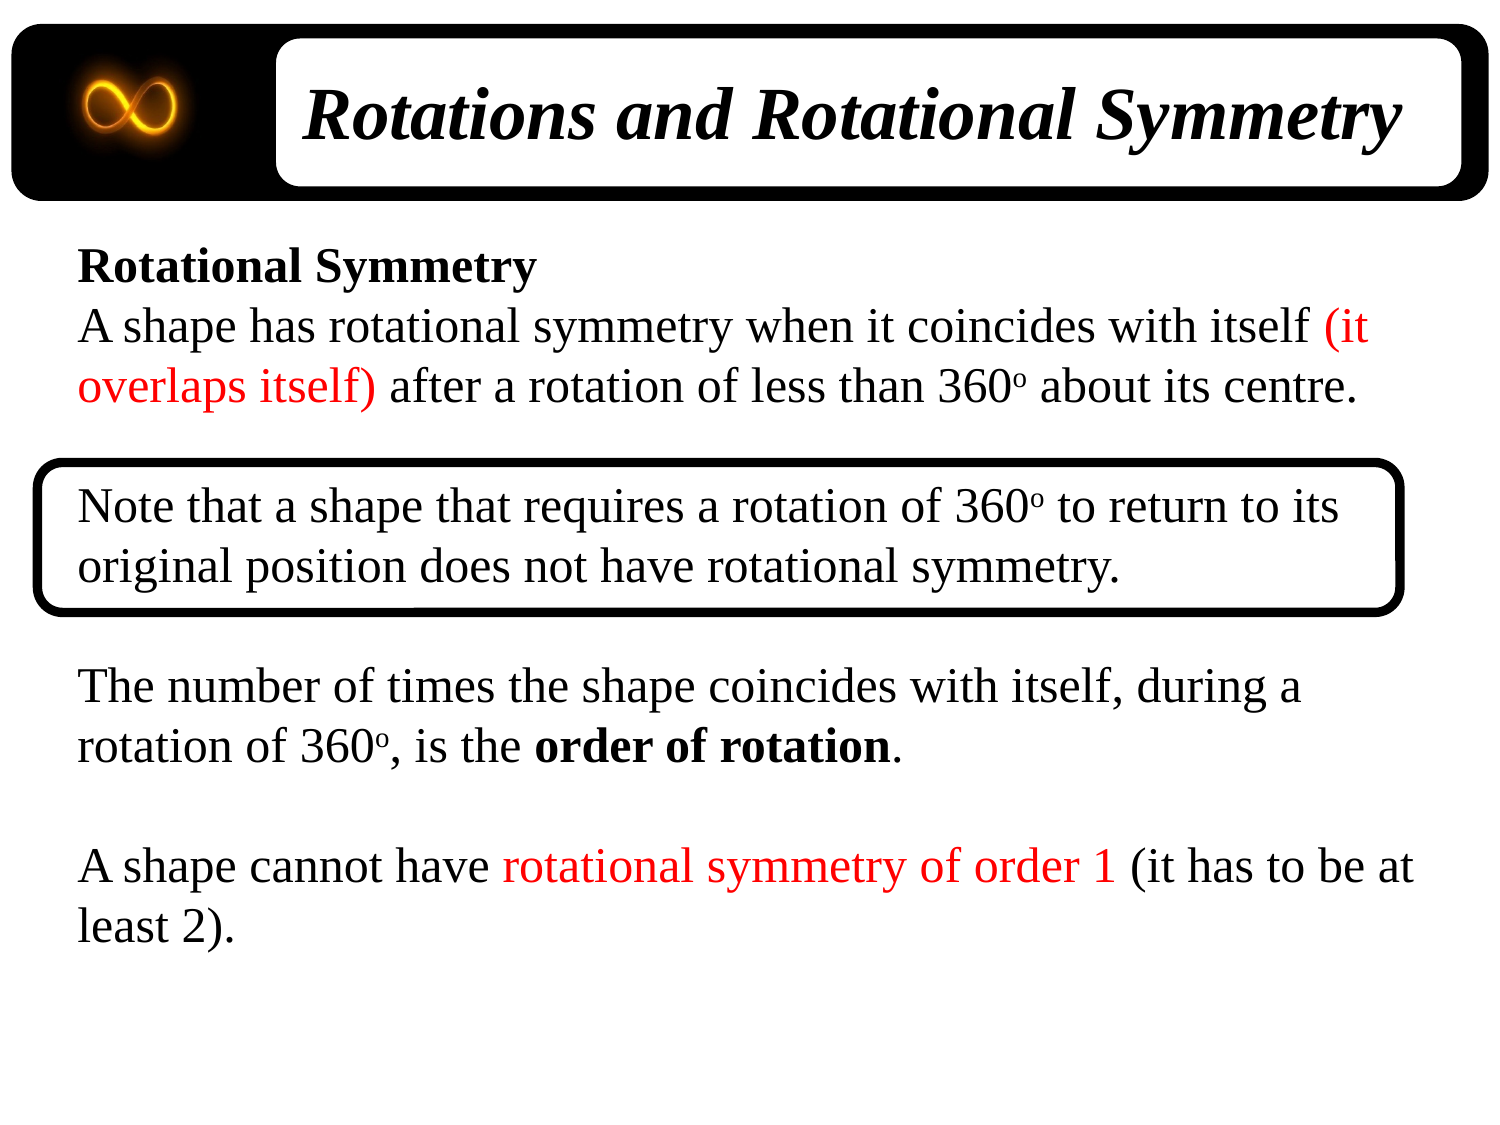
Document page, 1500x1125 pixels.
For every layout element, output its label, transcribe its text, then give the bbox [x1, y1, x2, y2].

picture [37, 49, 226, 163]
text_box Rotational Symmetry A shape has rotational symmetry when it coincides with itself (it overlaps itself) after a rotation of less than 360o about its centre. Note that a shape that requires a rotation of 360o to return to its original position does not have rotational symmetry. The number of times the shape coincides with itself, during a rotation of 360o, is the order of rotation. A shape cannot have rotational symmetry of order 1 (it has to be at least 2). [62, 224, 1450, 960]
text_box Rotations and Rotational Symmetry [287, 57, 1438, 162]
text_box [37, 462, 1400, 613]
text_box [12, 24, 1488, 200]
text_box [274, 37, 1463, 188]
